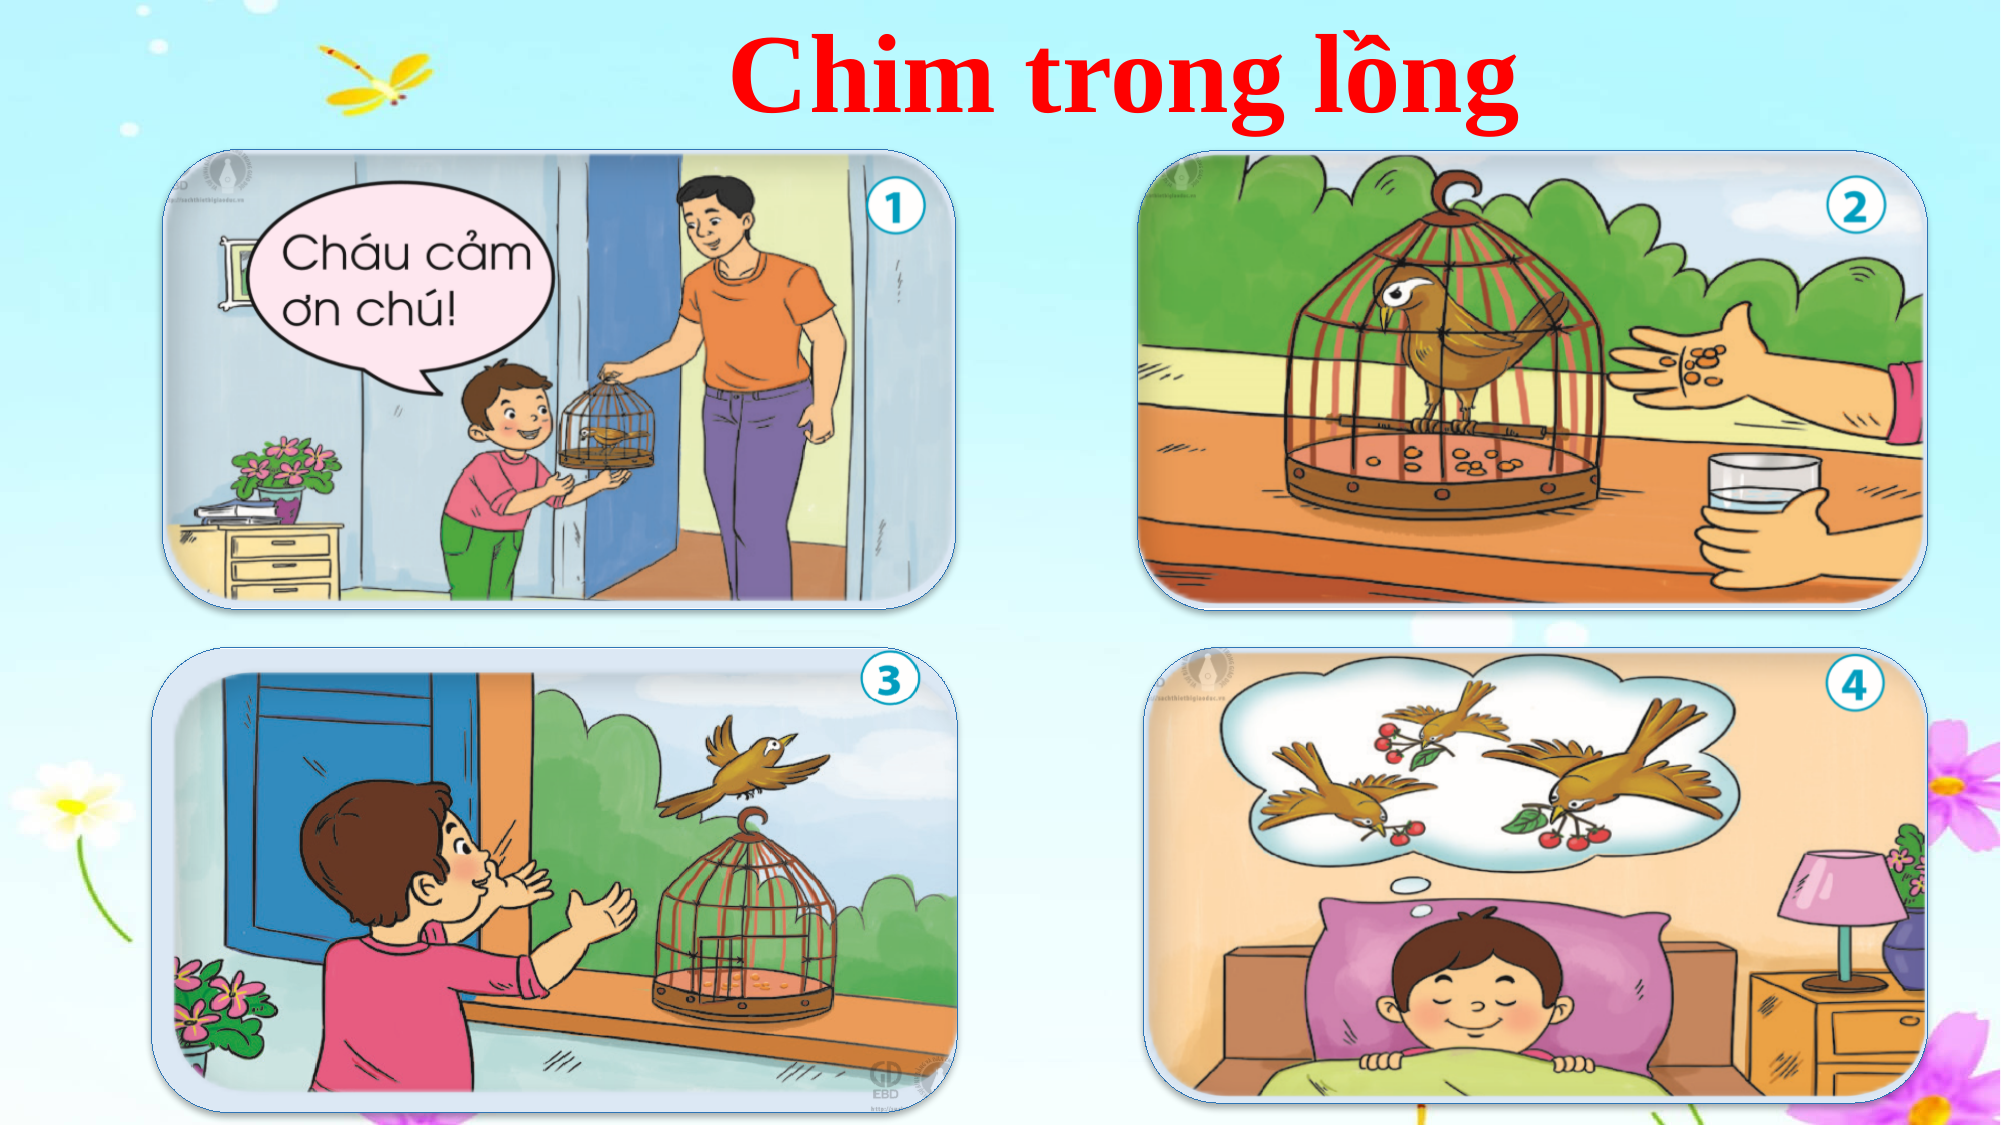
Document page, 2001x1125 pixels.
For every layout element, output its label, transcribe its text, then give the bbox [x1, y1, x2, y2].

text_box Chim trong lồng [713, 0, 1535, 143]
picture [0, 0, 2001, 1125]
